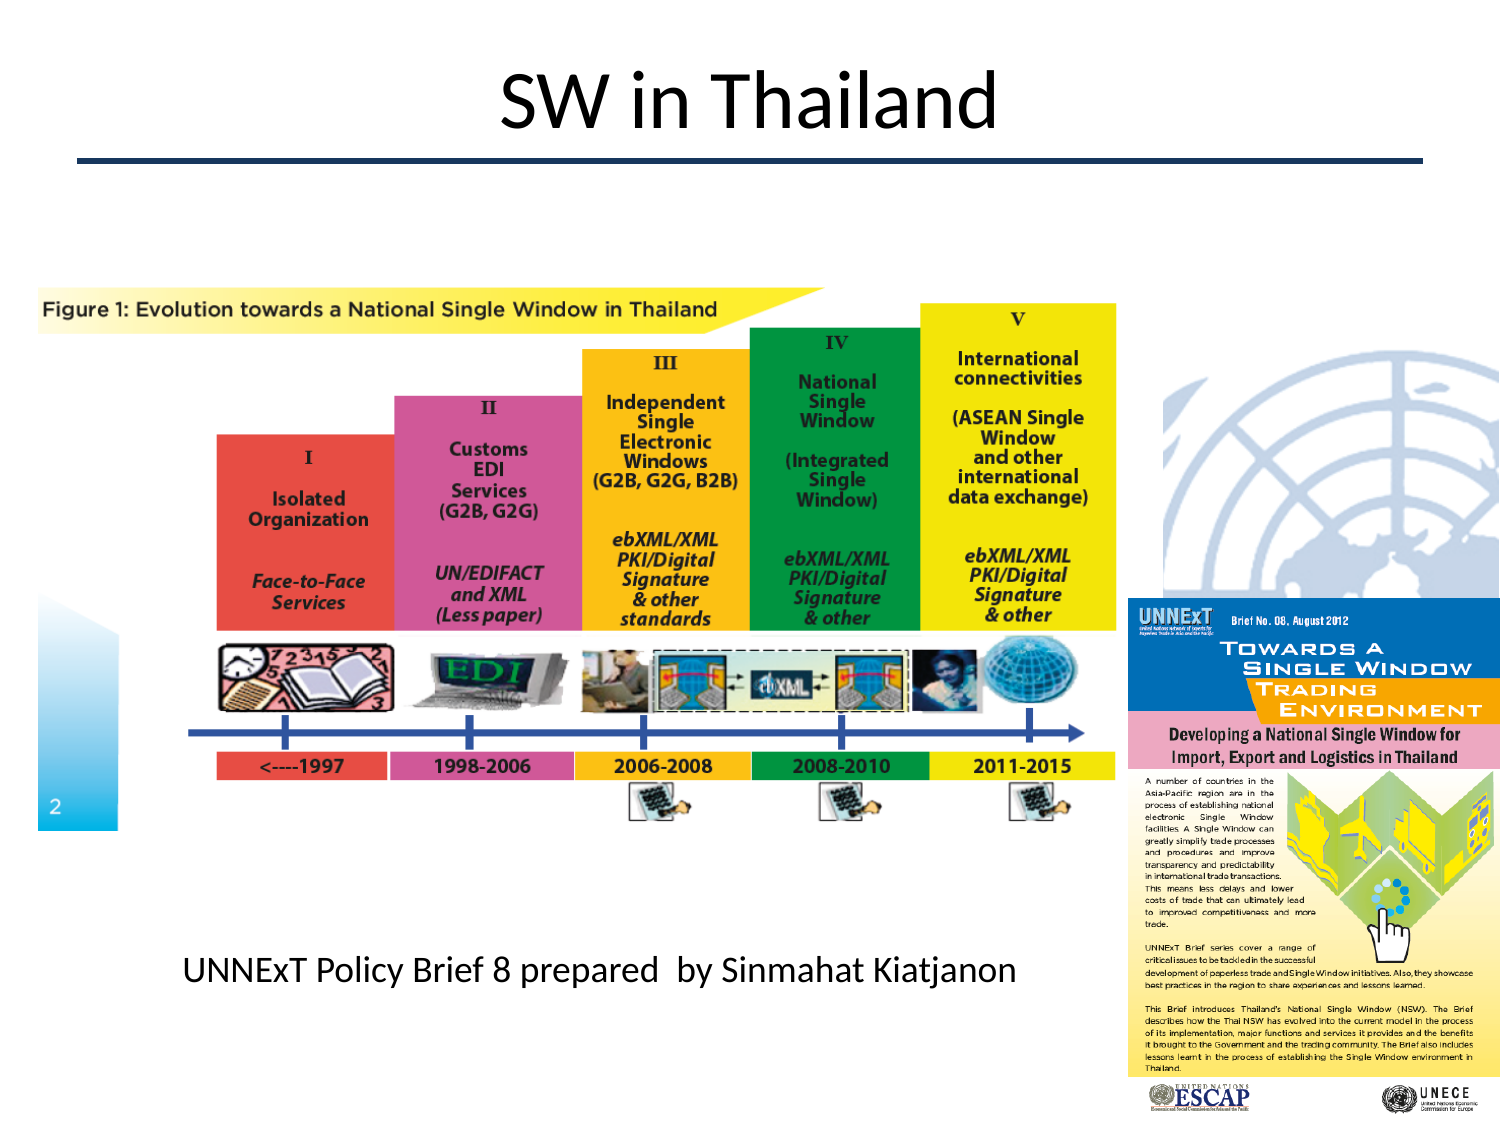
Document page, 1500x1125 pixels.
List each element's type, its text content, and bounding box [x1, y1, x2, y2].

text_box UNNExT Policy Brief 8 prepared by Sinmahat Kiatjanon [167, 937, 1033, 998]
title SW in Thailand [75, 37, 1425, 154]
picture [37, 287, 1500, 1125]
